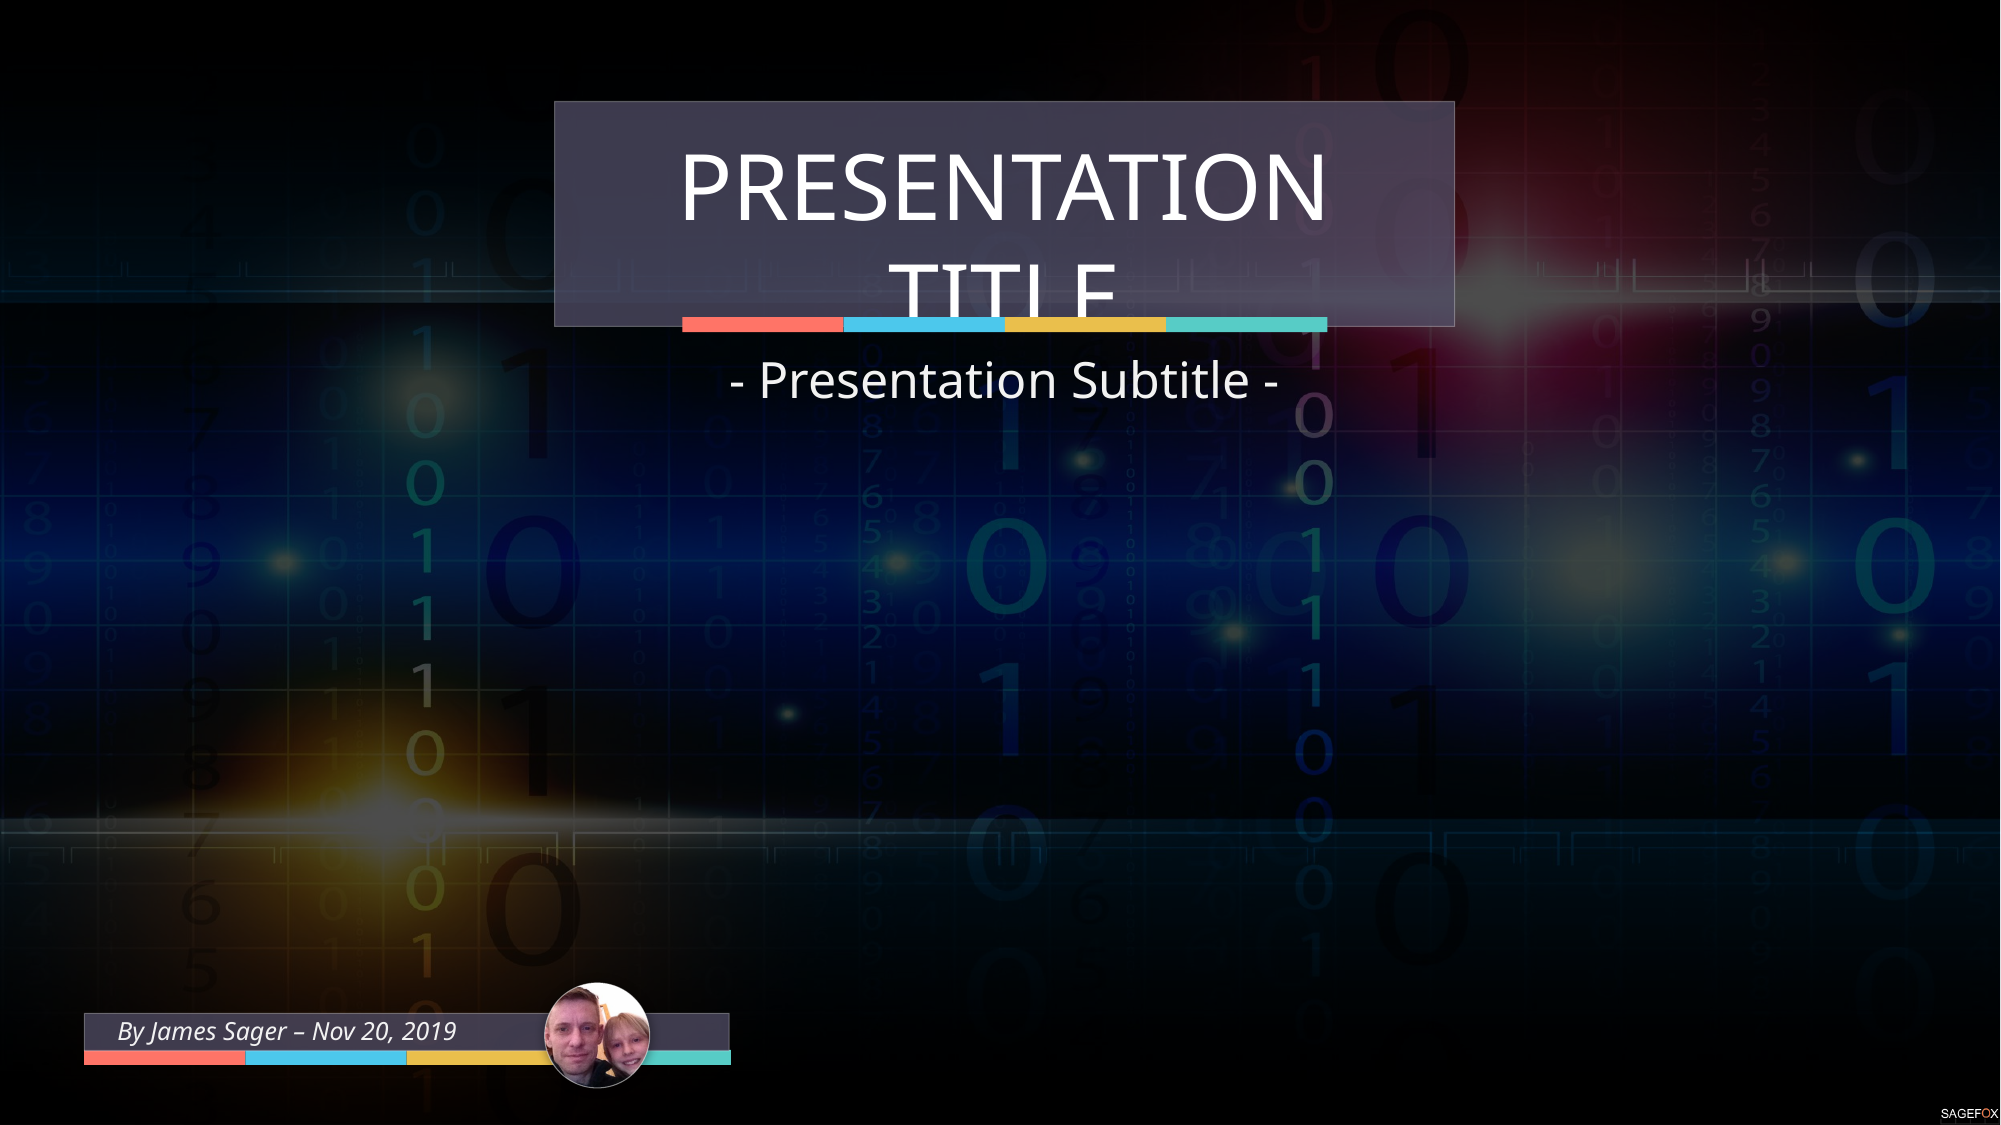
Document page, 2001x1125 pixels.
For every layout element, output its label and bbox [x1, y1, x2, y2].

picture [0, 0, 2001, 1125]
text_box [554, 101, 1455, 333]
text_box [84, 982, 731, 1088]
